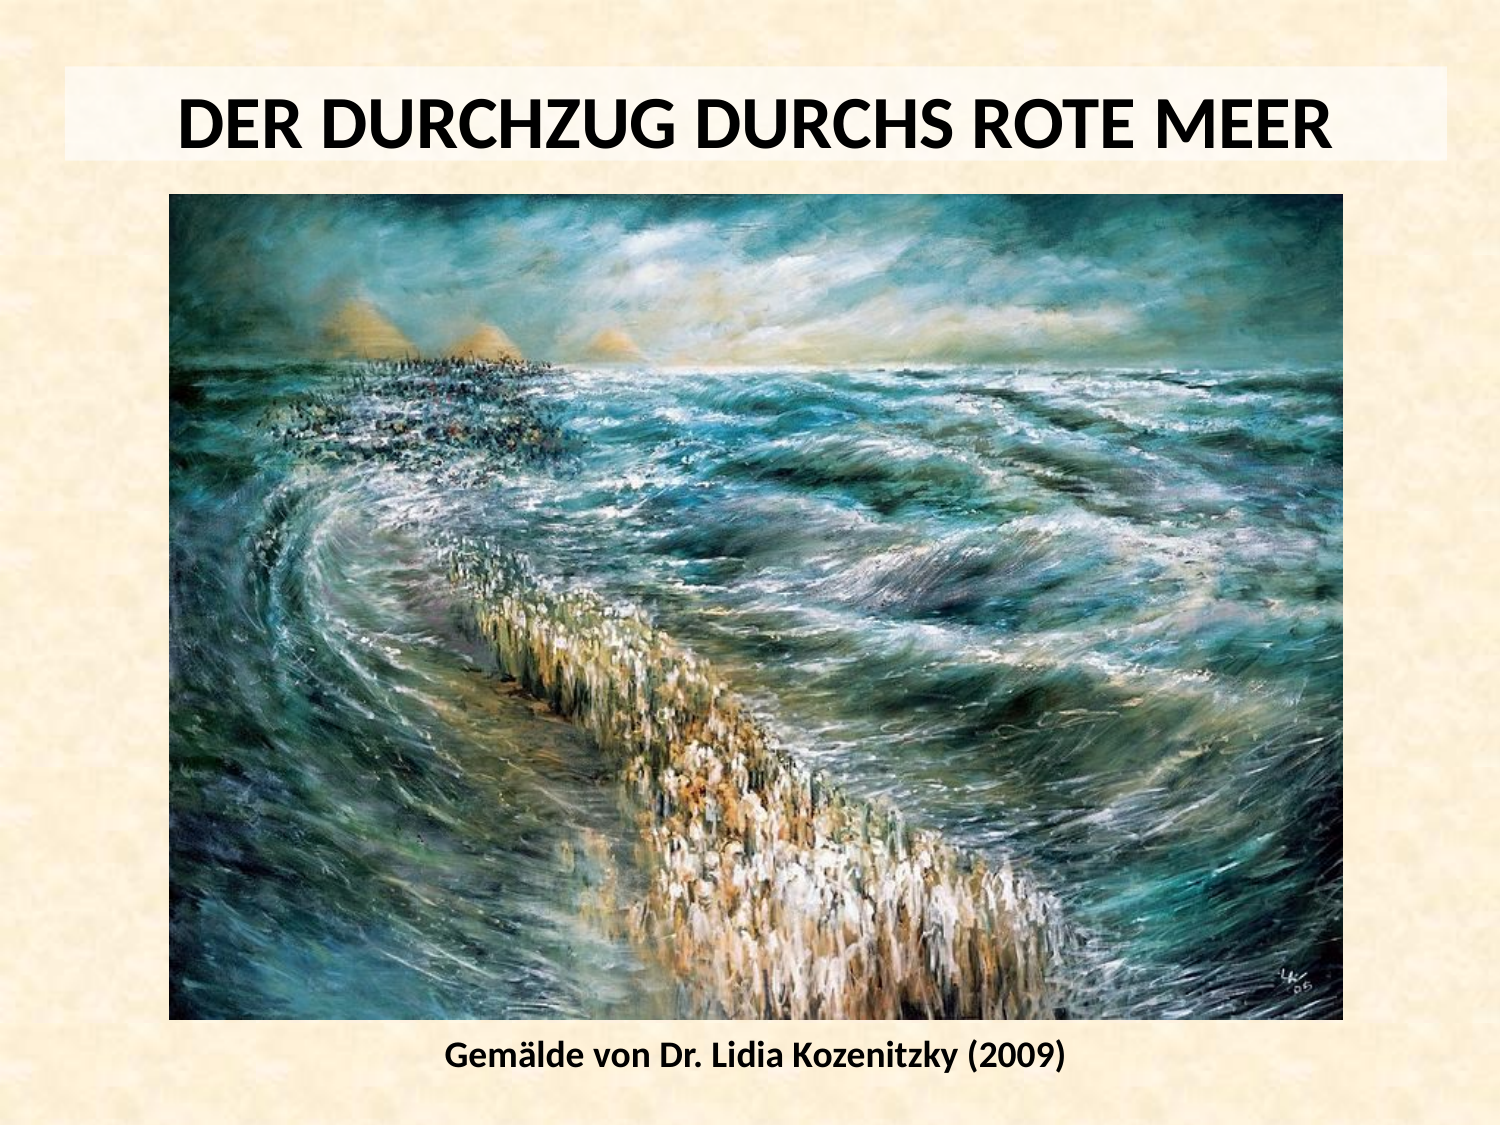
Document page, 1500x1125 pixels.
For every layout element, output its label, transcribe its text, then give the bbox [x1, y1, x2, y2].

picture [0, 0, 1500, 1125]
text_box Gemälde von Dr. Lidia Kozenitzky (2009) [76, 1023, 1436, 1083]
text_box DER DURCHZUG DURCHS ROTE MEER [64, 66, 1447, 161]
